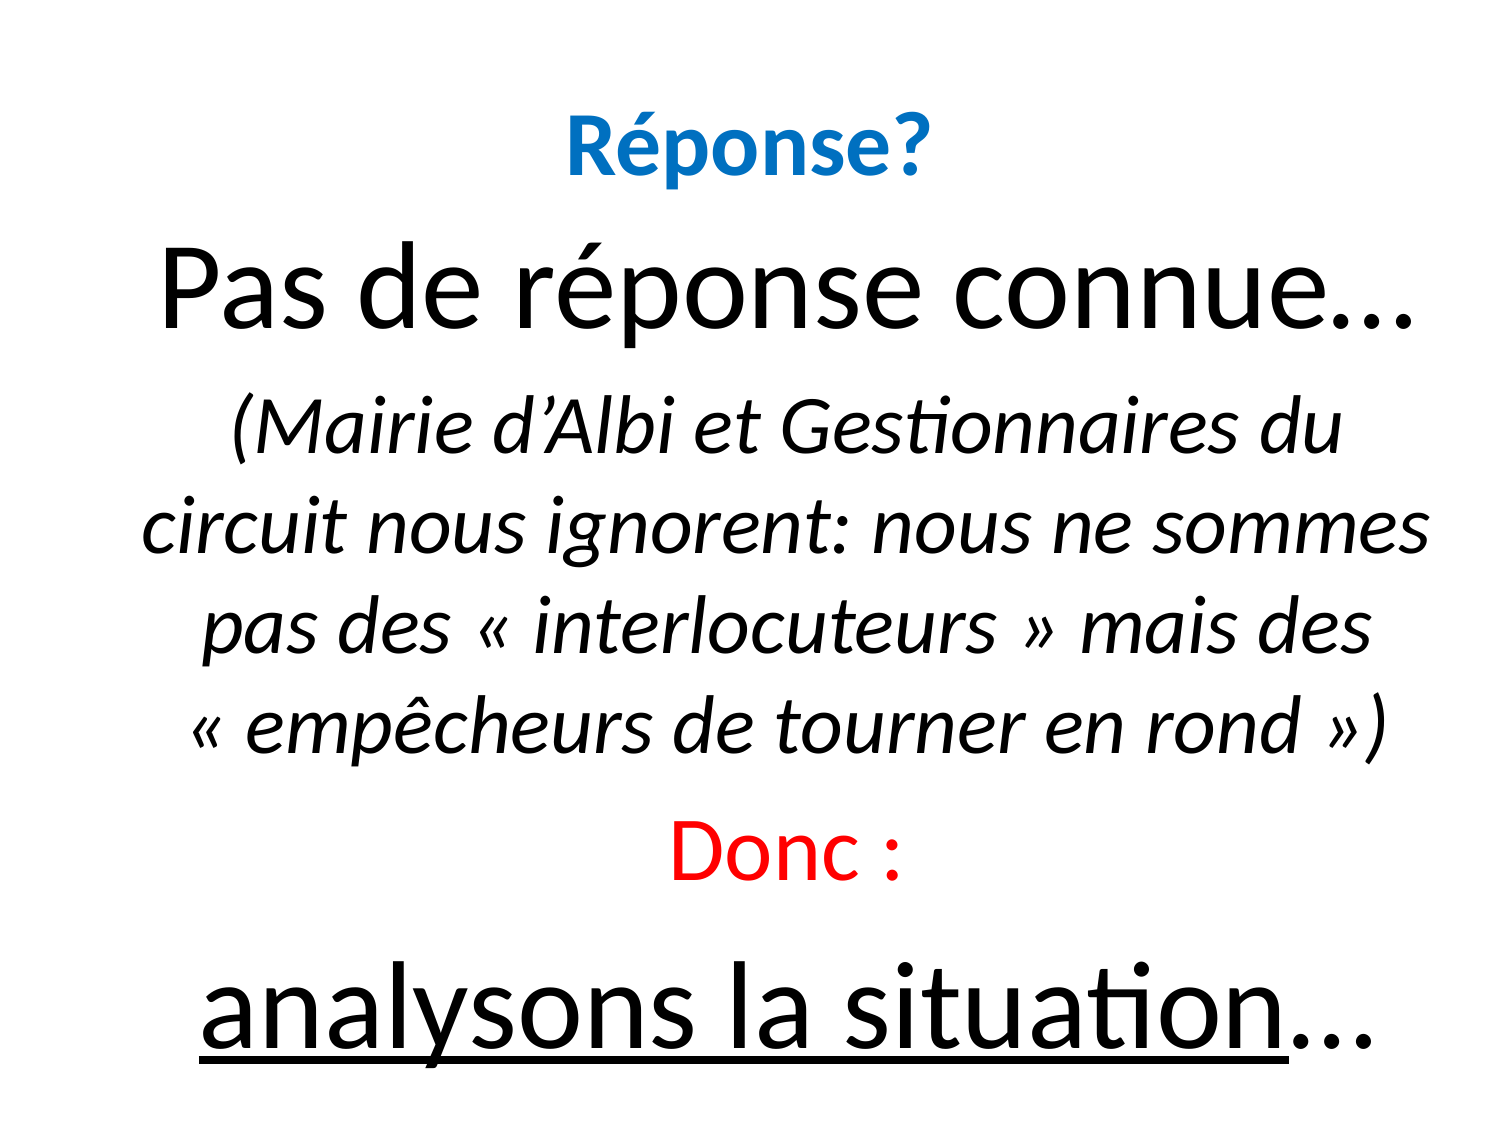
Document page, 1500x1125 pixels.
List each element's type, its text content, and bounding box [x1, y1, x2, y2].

list Pas de réponse connue… (Mairie d’Albi et Gestionnaires du circuit nous ignorent: nous ne sommes pas des « interlocuteurs » mais des « empêcheurs de tourner en rond ») Donc : analysons la situation… [112, 196, 1463, 1094]
title Réponse? [75, 45, 1425, 233]
